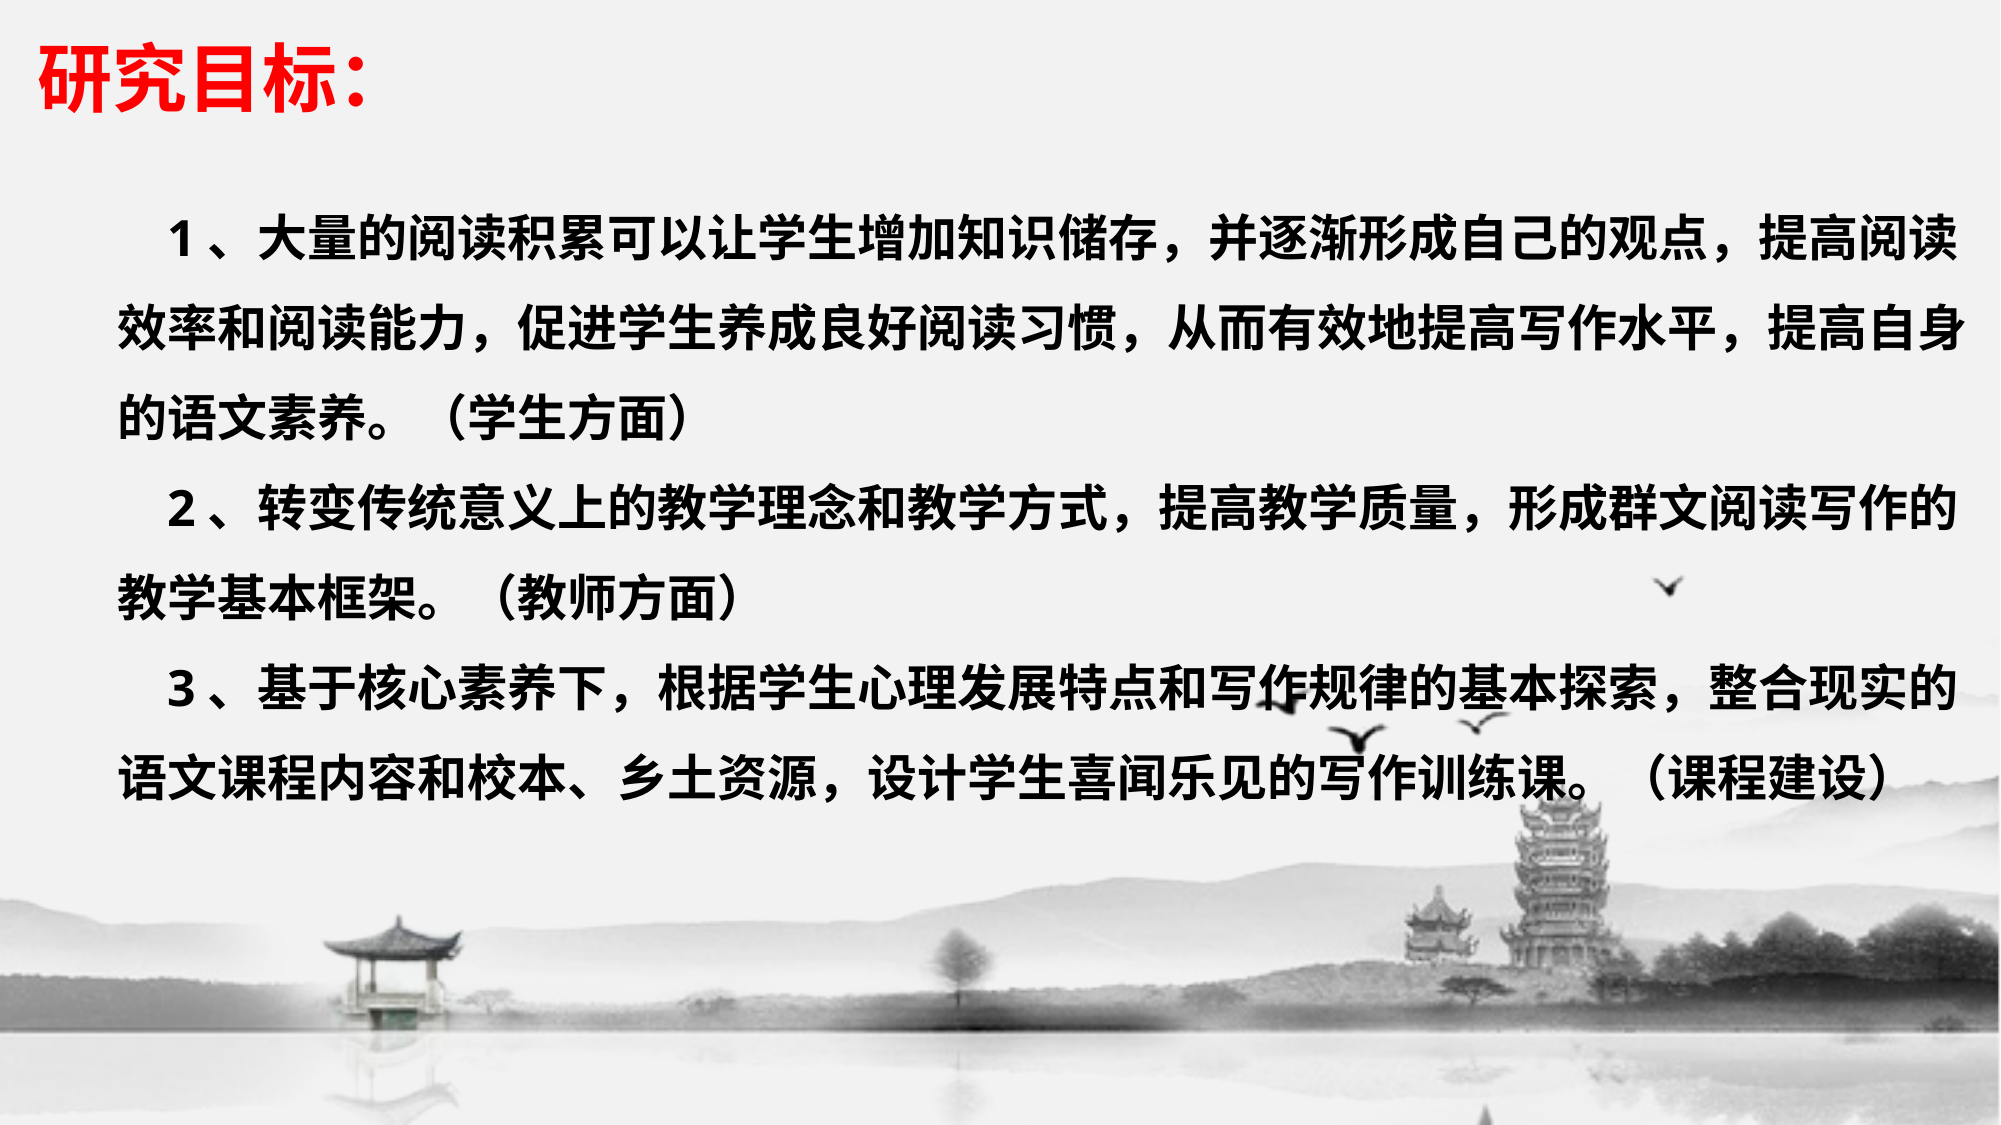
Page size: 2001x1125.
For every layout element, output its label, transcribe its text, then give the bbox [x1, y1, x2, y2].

text_box 1、大量的阅读积累可以让学生增加知识储存，并逐渐形成自己的观点，提高阅读效率和阅读能力，促进学生养成良好阅读习惯，从而有效地提高写作水平，提高自身的语文素养。（学生方面） 2、转变传统意义上的教学理念和教学方式，提高教学质量，形成群文阅读写作的教学基本框架。（教师方面） 3、基于核心素养下，根据学生心理发展特点和写作规律的基本探索，整合现实的语文课程内容和校本、乡土资源，设计学生喜闻乐见的写作训练课。（课程建设） [102, 168, 1989, 488]
picture [0, 488, 2001, 1125]
text_box 研究目标： [0, 24, 532, 130]
